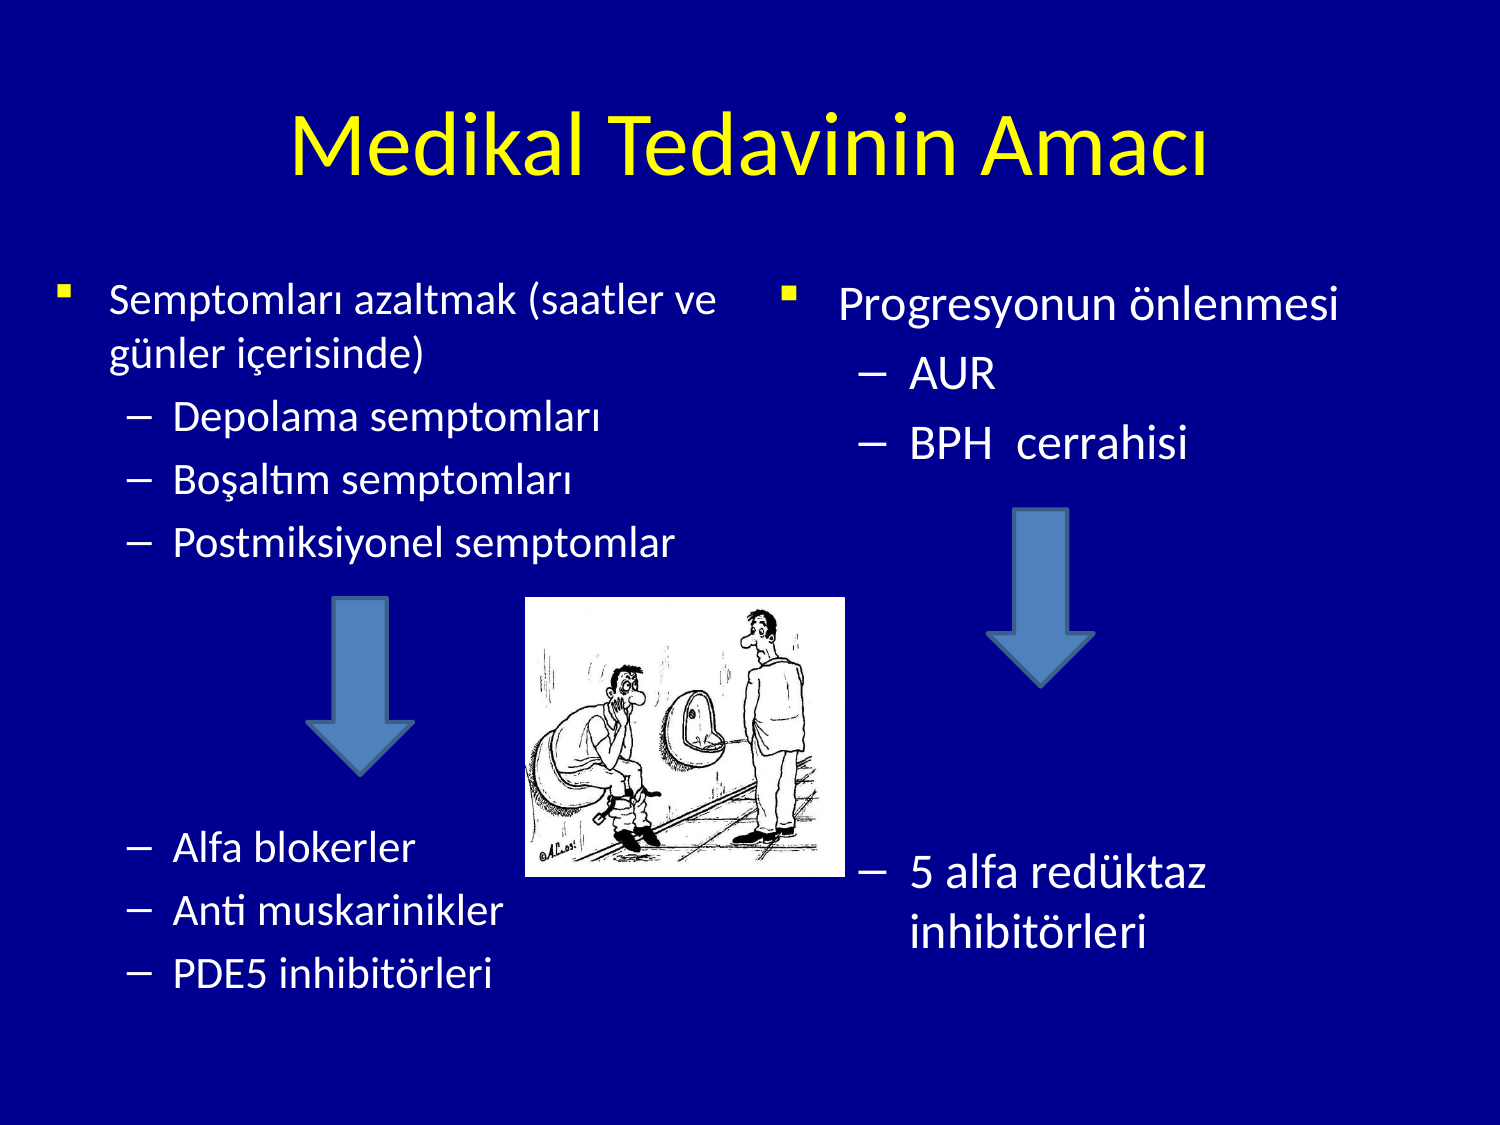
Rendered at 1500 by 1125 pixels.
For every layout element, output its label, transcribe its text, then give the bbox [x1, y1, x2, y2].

text_box [305, 595, 416, 778]
list Progresyonun önlenmesi AUR BPH cerrahisi 5 alfa redüktaz inhibitörleri [762, 262, 1425, 1005]
text_box [985, 507, 1096, 689]
title Medikal Tedavinin Amacı [75, 45, 1425, 233]
list Semptomları azaltmak (saatler ve günler içerisinde) Depolama semptomları Boşaltım semptomları Postmiksiyonel semptomlar Alfa blokerler Anti muskarinikler PDE5 inhibitörleri [38, 262, 738, 1005]
picture [525, 597, 845, 877]
